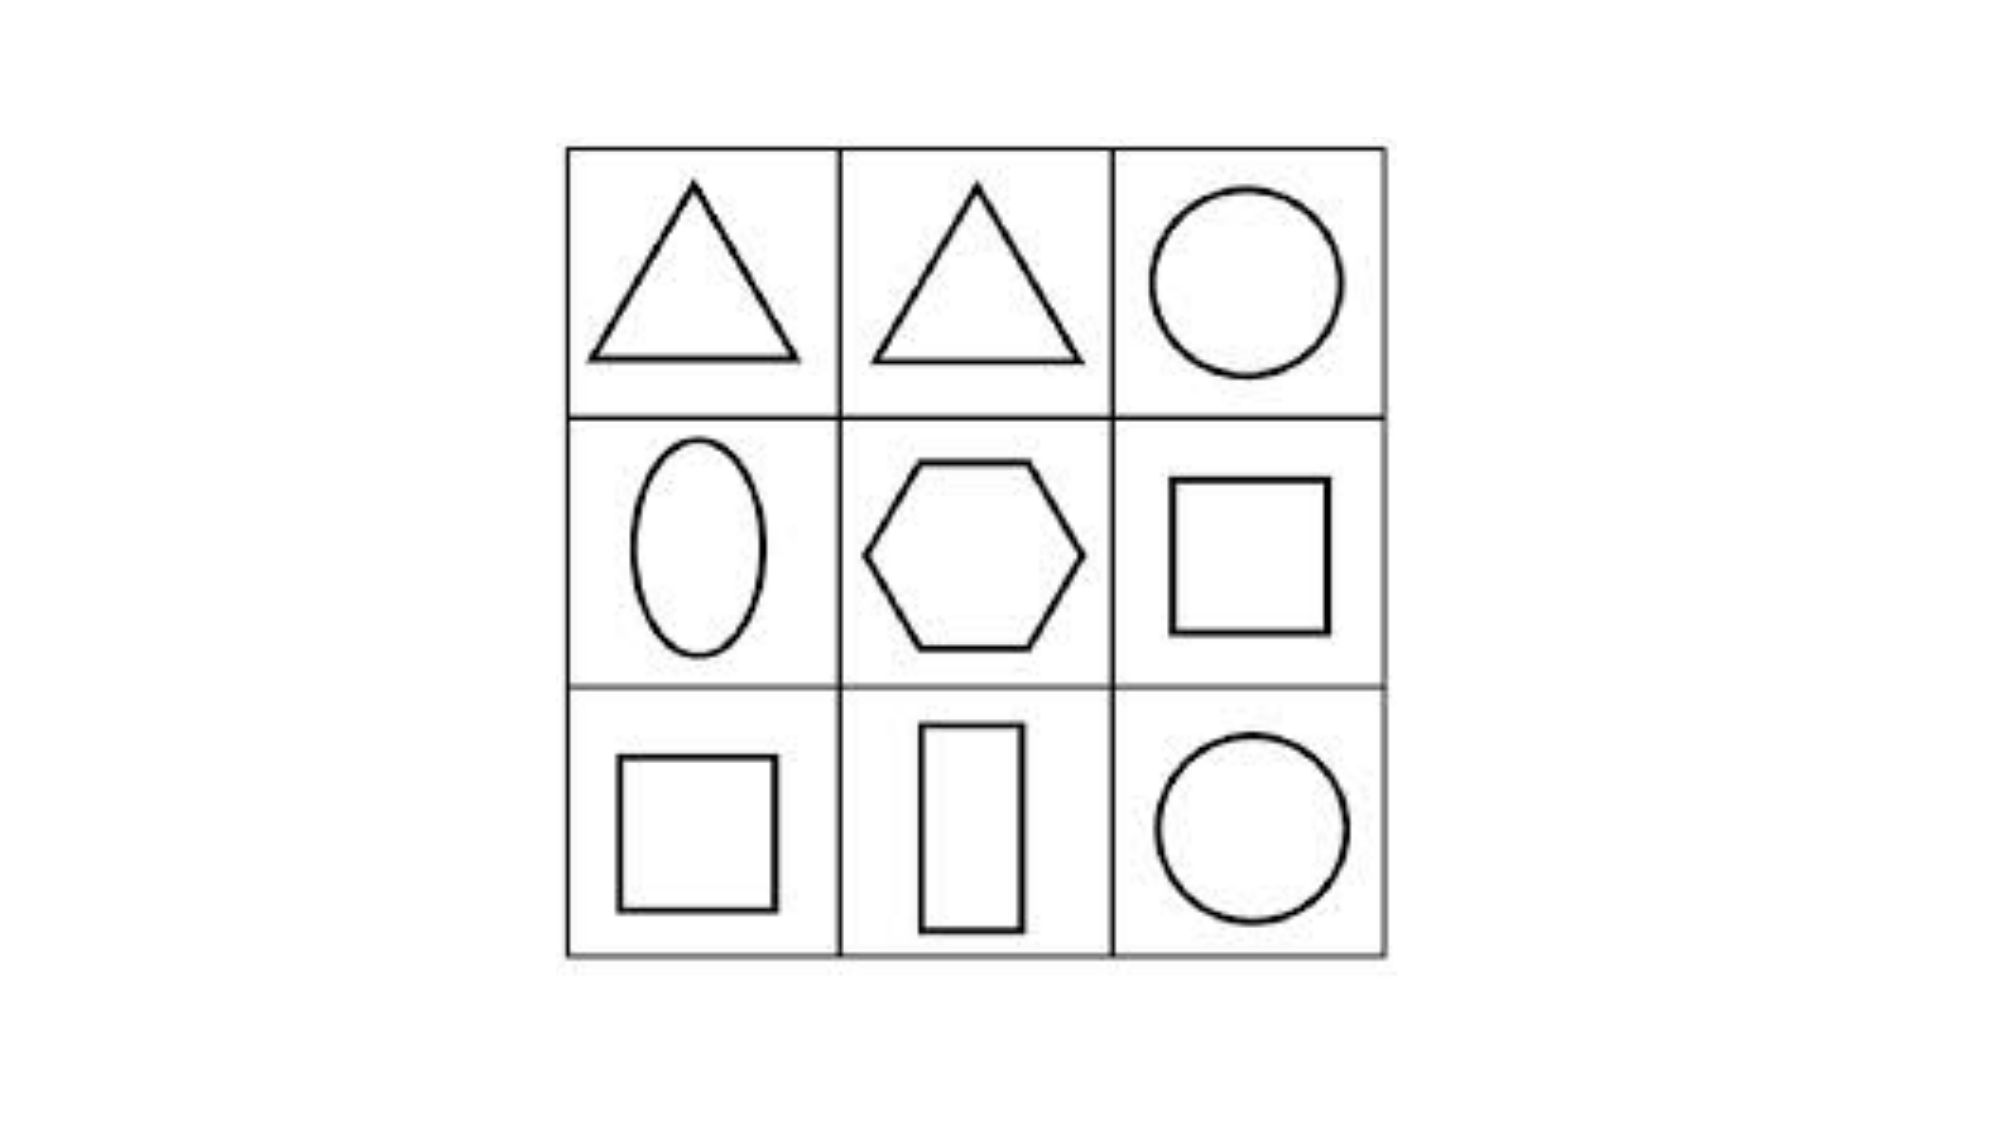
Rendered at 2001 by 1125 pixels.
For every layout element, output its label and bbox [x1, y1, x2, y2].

picture [556, 137, 1397, 988]
